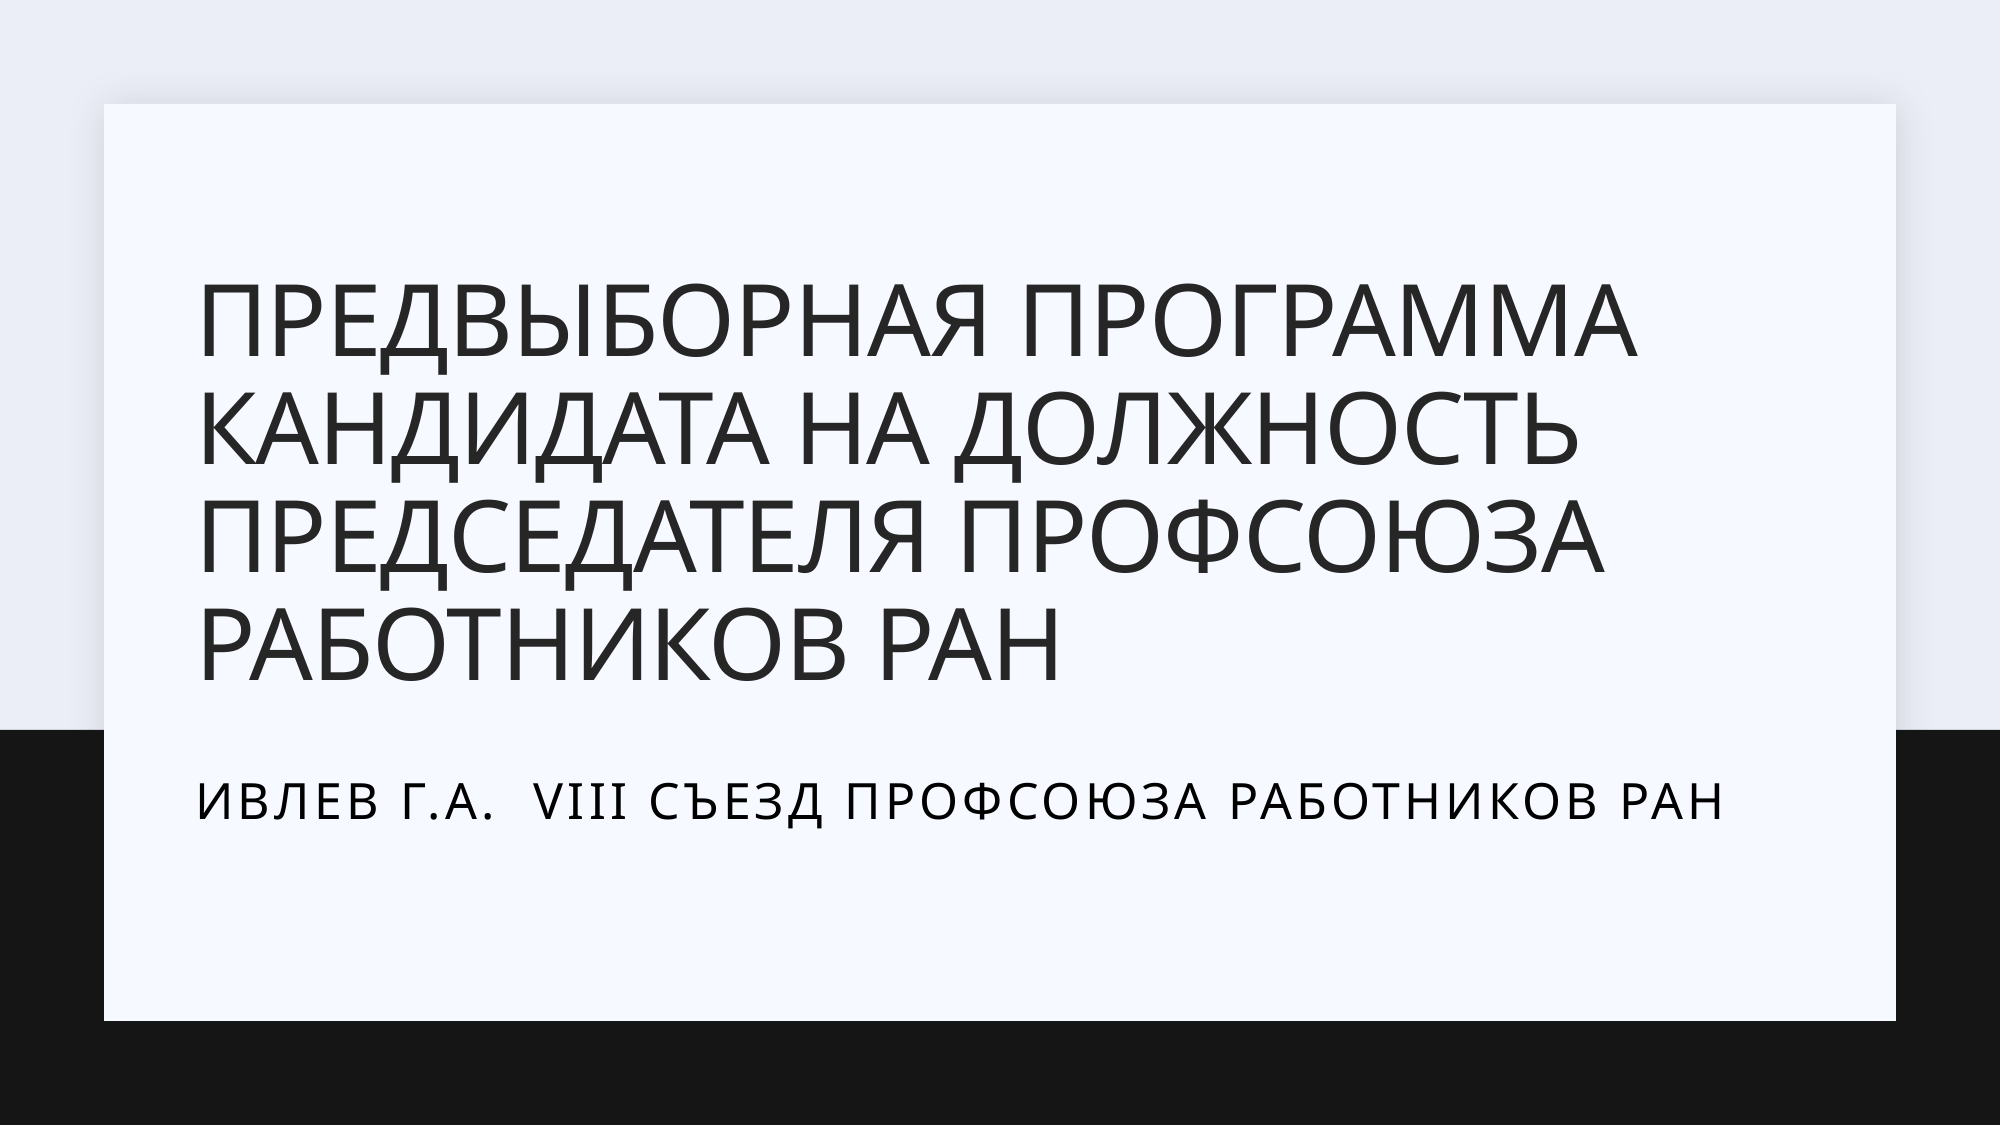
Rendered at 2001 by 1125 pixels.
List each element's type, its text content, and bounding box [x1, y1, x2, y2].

title Предвыборная программа кандидата на должность Председателя Профсоюза работников РАН [180, 124, 1830, 710]
subtitle Ивлев Г.А. VIII съезд профсоюза работников РАН [180, 761, 1831, 950]
